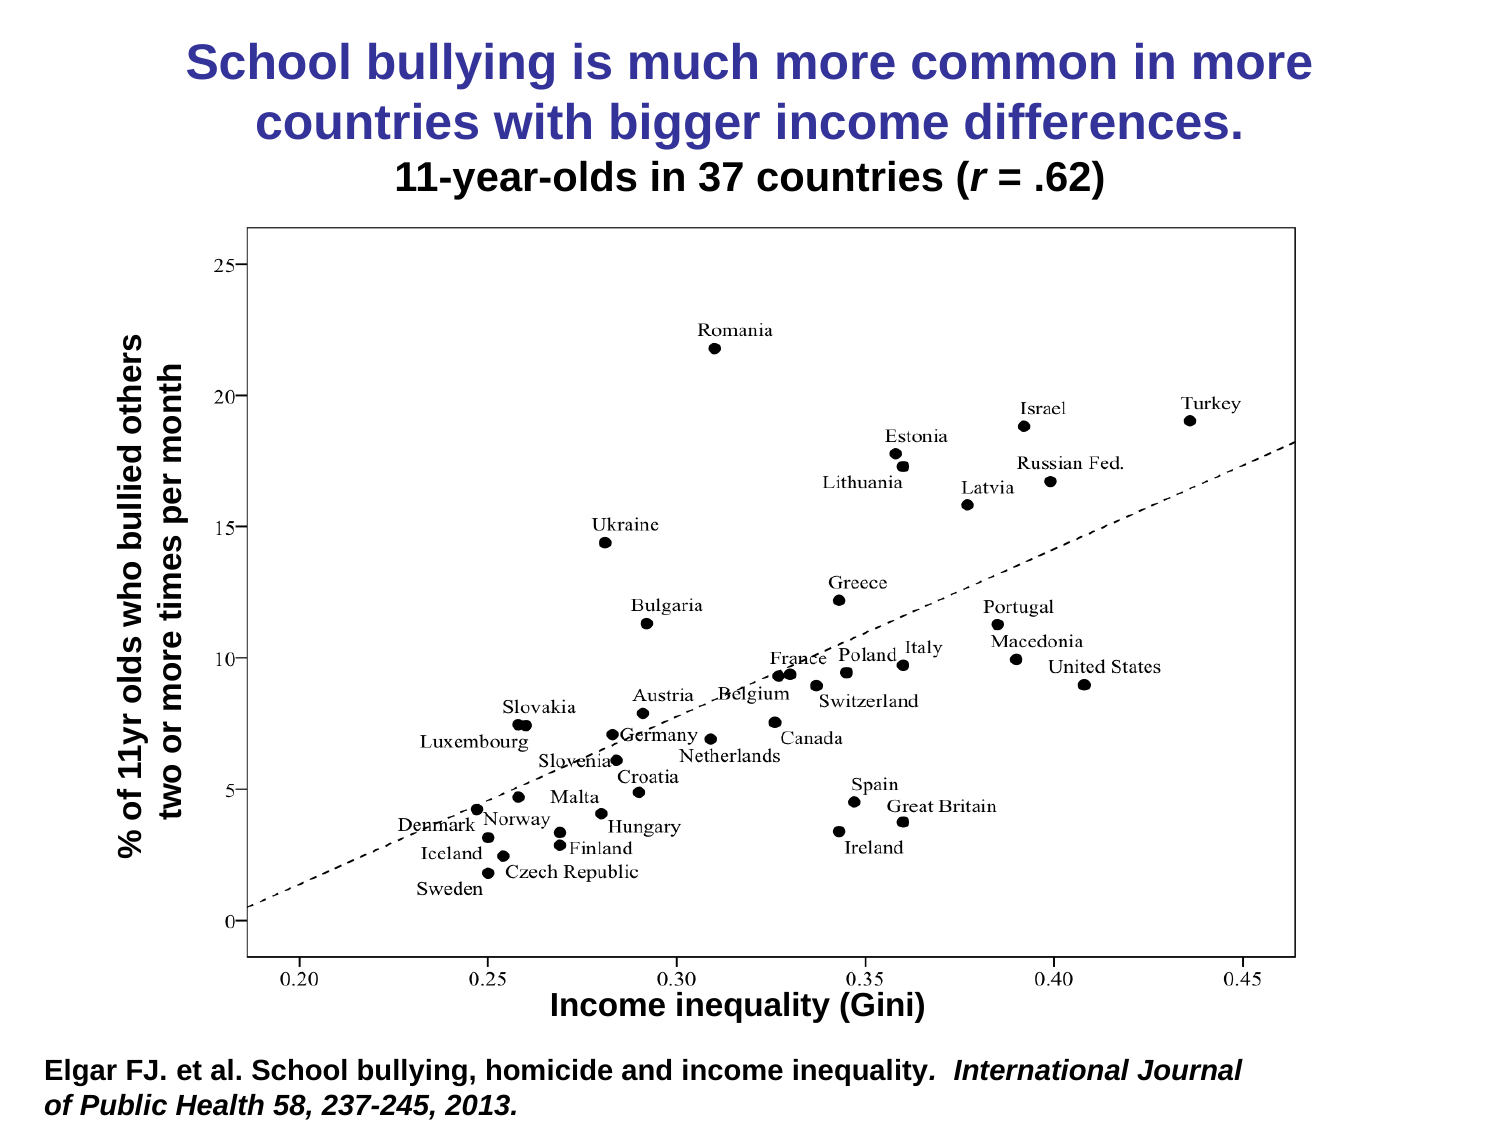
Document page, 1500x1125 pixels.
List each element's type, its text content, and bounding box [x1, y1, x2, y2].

text_box % of 11yr olds who bullied others two or more times per month [100, 290, 195, 894]
text_box Elgar FJ. et al. School bullying, homicide and income inequality. International Journal of Public Health 58, 237-245, 2013. [29, 1043, 1270, 1125]
picture [210, 207, 1318, 988]
title School bullying is much more common in more countries with bigger income differences. 11-year-olds in 37 countries (r = .62) [75, 45, 1425, 185]
text_box Income inequality (Gini) [525, 996, 951, 1031]
